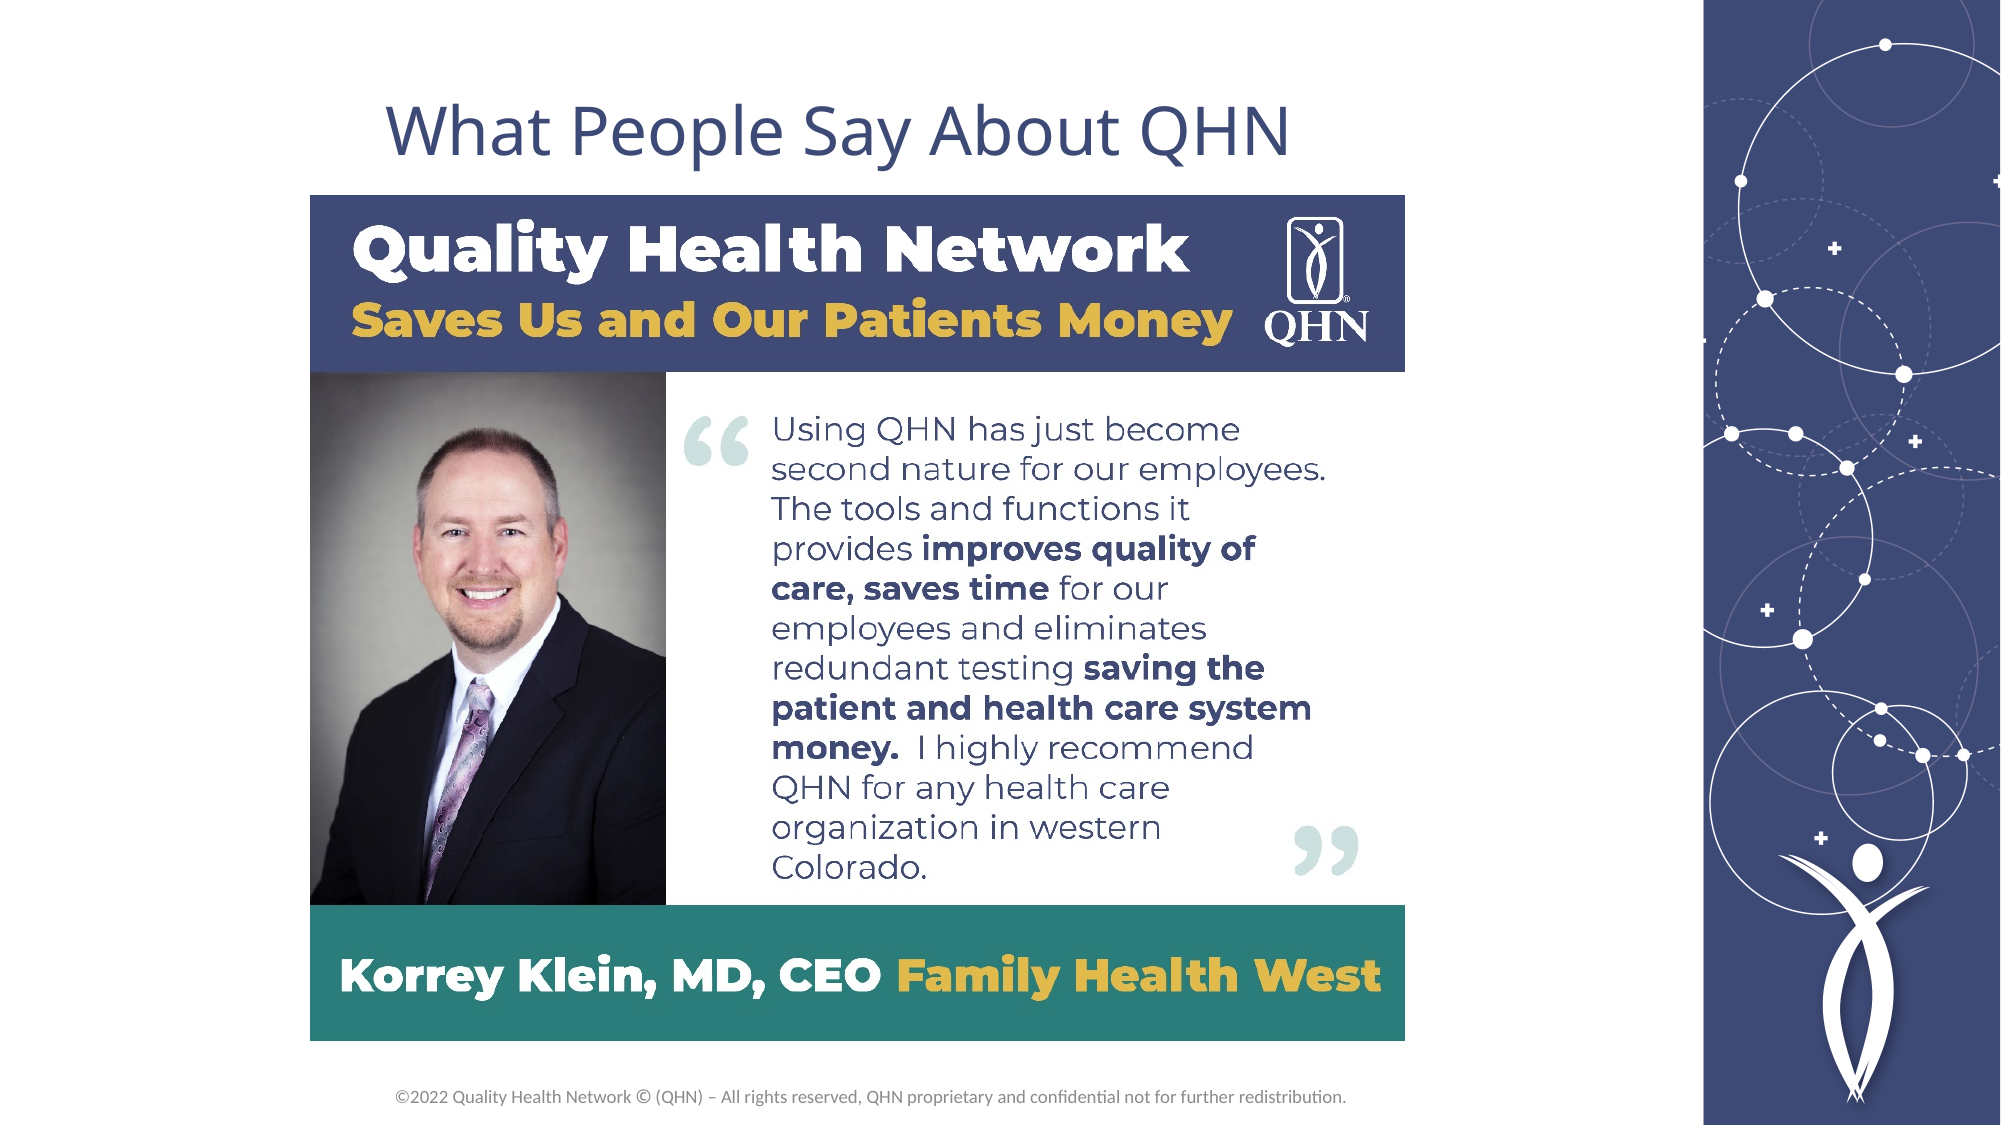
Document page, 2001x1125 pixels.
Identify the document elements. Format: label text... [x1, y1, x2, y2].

picture [0, 0, 2001, 1125]
text_box What People Say About QHN [370, 57, 1346, 195]
